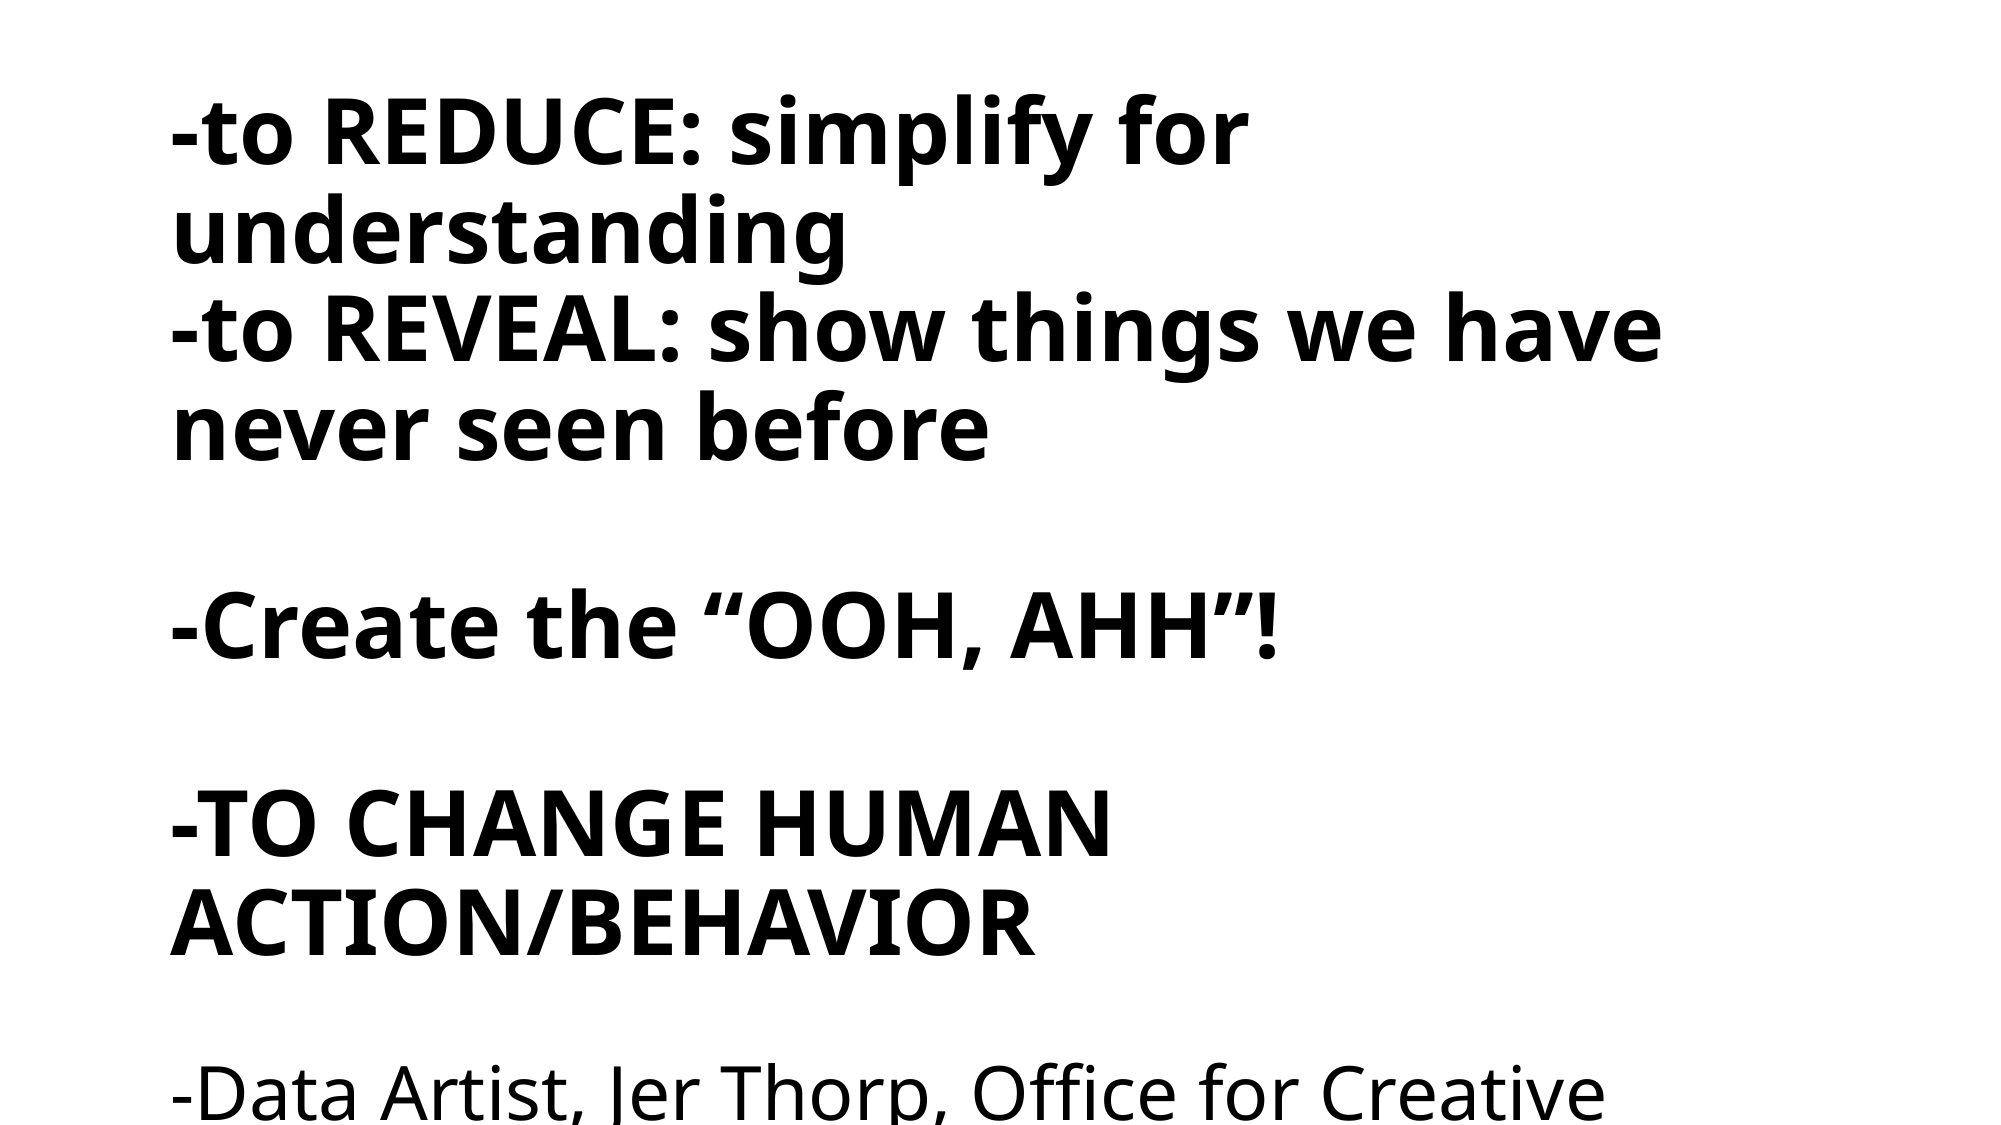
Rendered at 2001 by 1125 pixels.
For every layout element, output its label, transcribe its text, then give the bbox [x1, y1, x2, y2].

title Why do we need to visualize data? -to REDUCE: simplify for understanding -to REVEAL: show things we have never seen before -Create the “OOH, AHH”! -TO CHANGE HUMAN ACTION/BEHAVIOR -Data Artist, Jer Thorp, Office for Creative Research [155, 610, 1881, 828]
